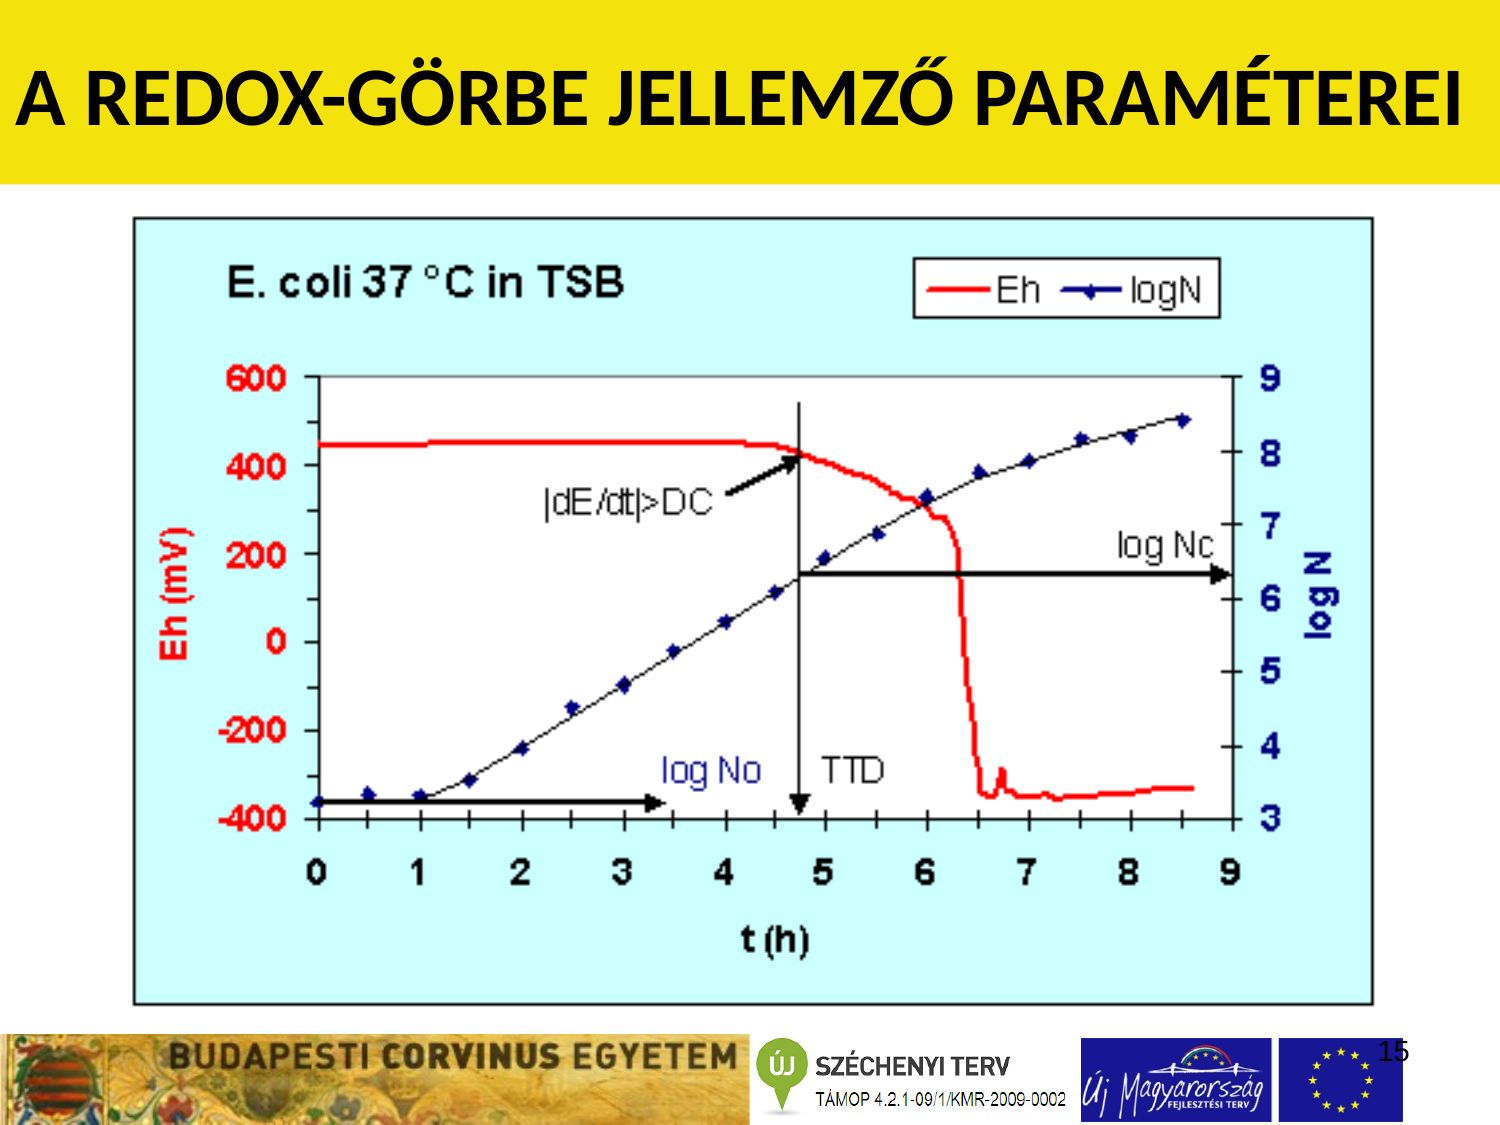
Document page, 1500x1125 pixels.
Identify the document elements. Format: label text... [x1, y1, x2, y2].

picture [123, 207, 1389, 1024]
picture [0, 1034, 1406, 1125]
slide_number 15 [1074, 1024, 1425, 1103]
text_box A REDOX-GÖRBE JELLEMZŐ PARAMÉTEREI [0, 0, 1500, 185]
